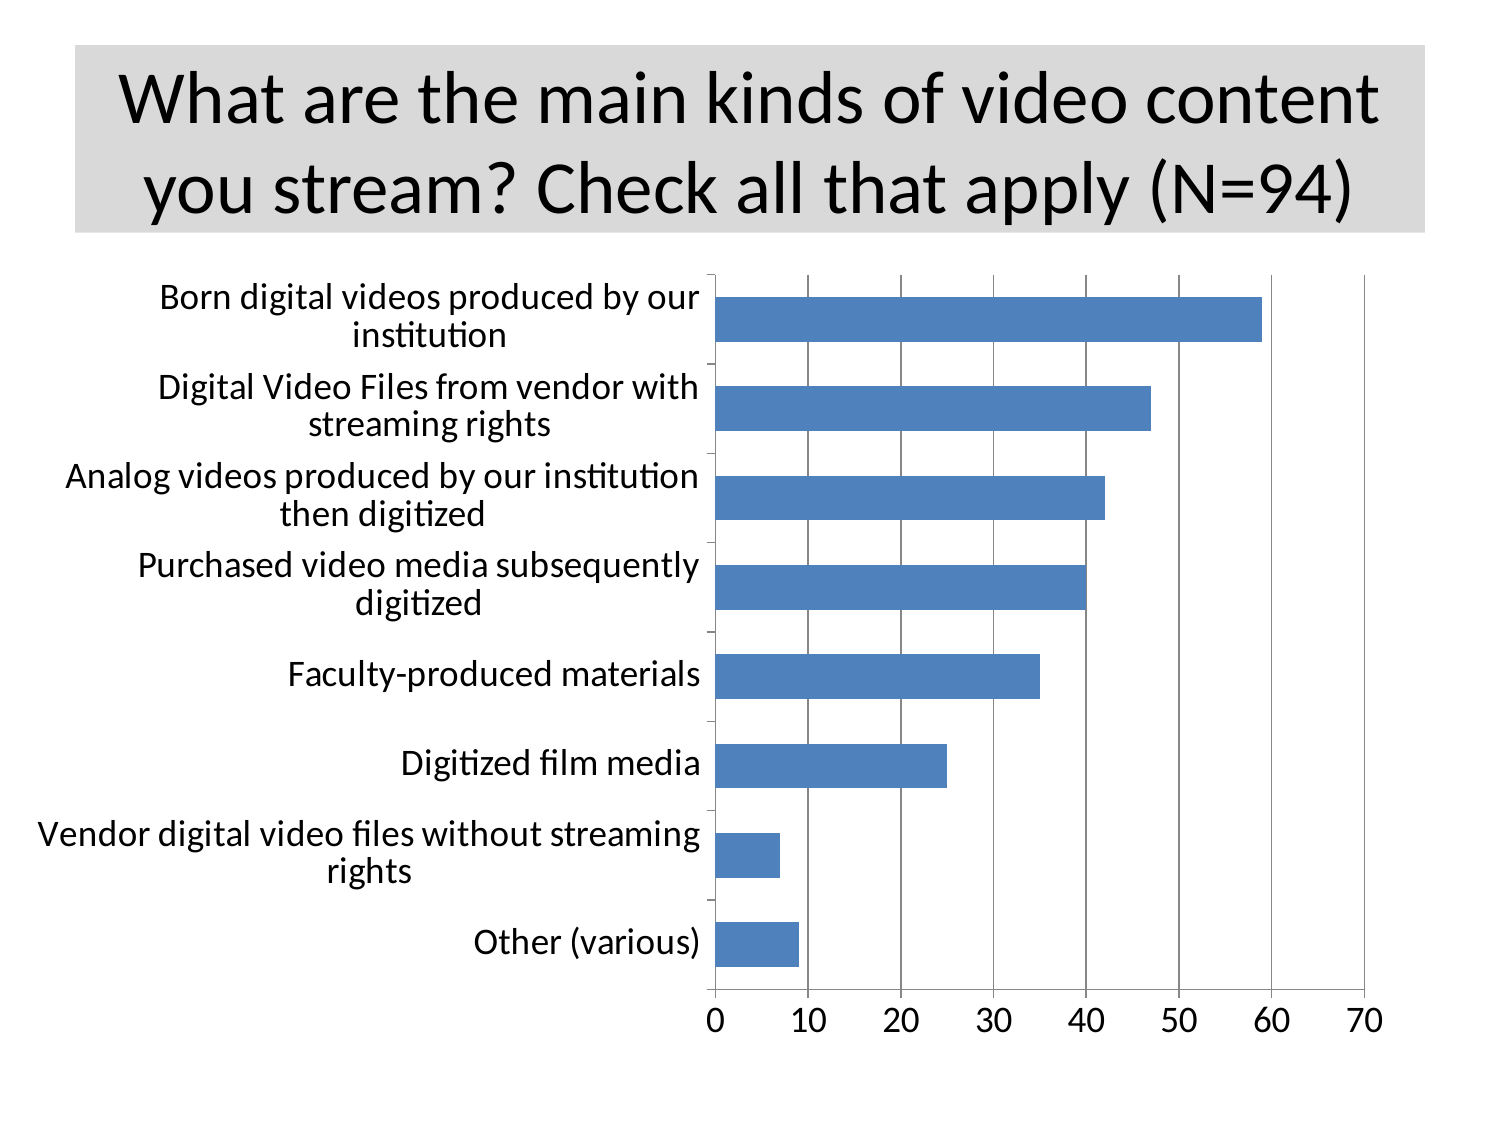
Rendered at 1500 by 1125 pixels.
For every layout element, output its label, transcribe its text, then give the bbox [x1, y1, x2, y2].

title What are the main kinds of video content you stream? Check all that apply (N=94) [75, 45, 1425, 233]
chart [37, 187, 1413, 1082]
